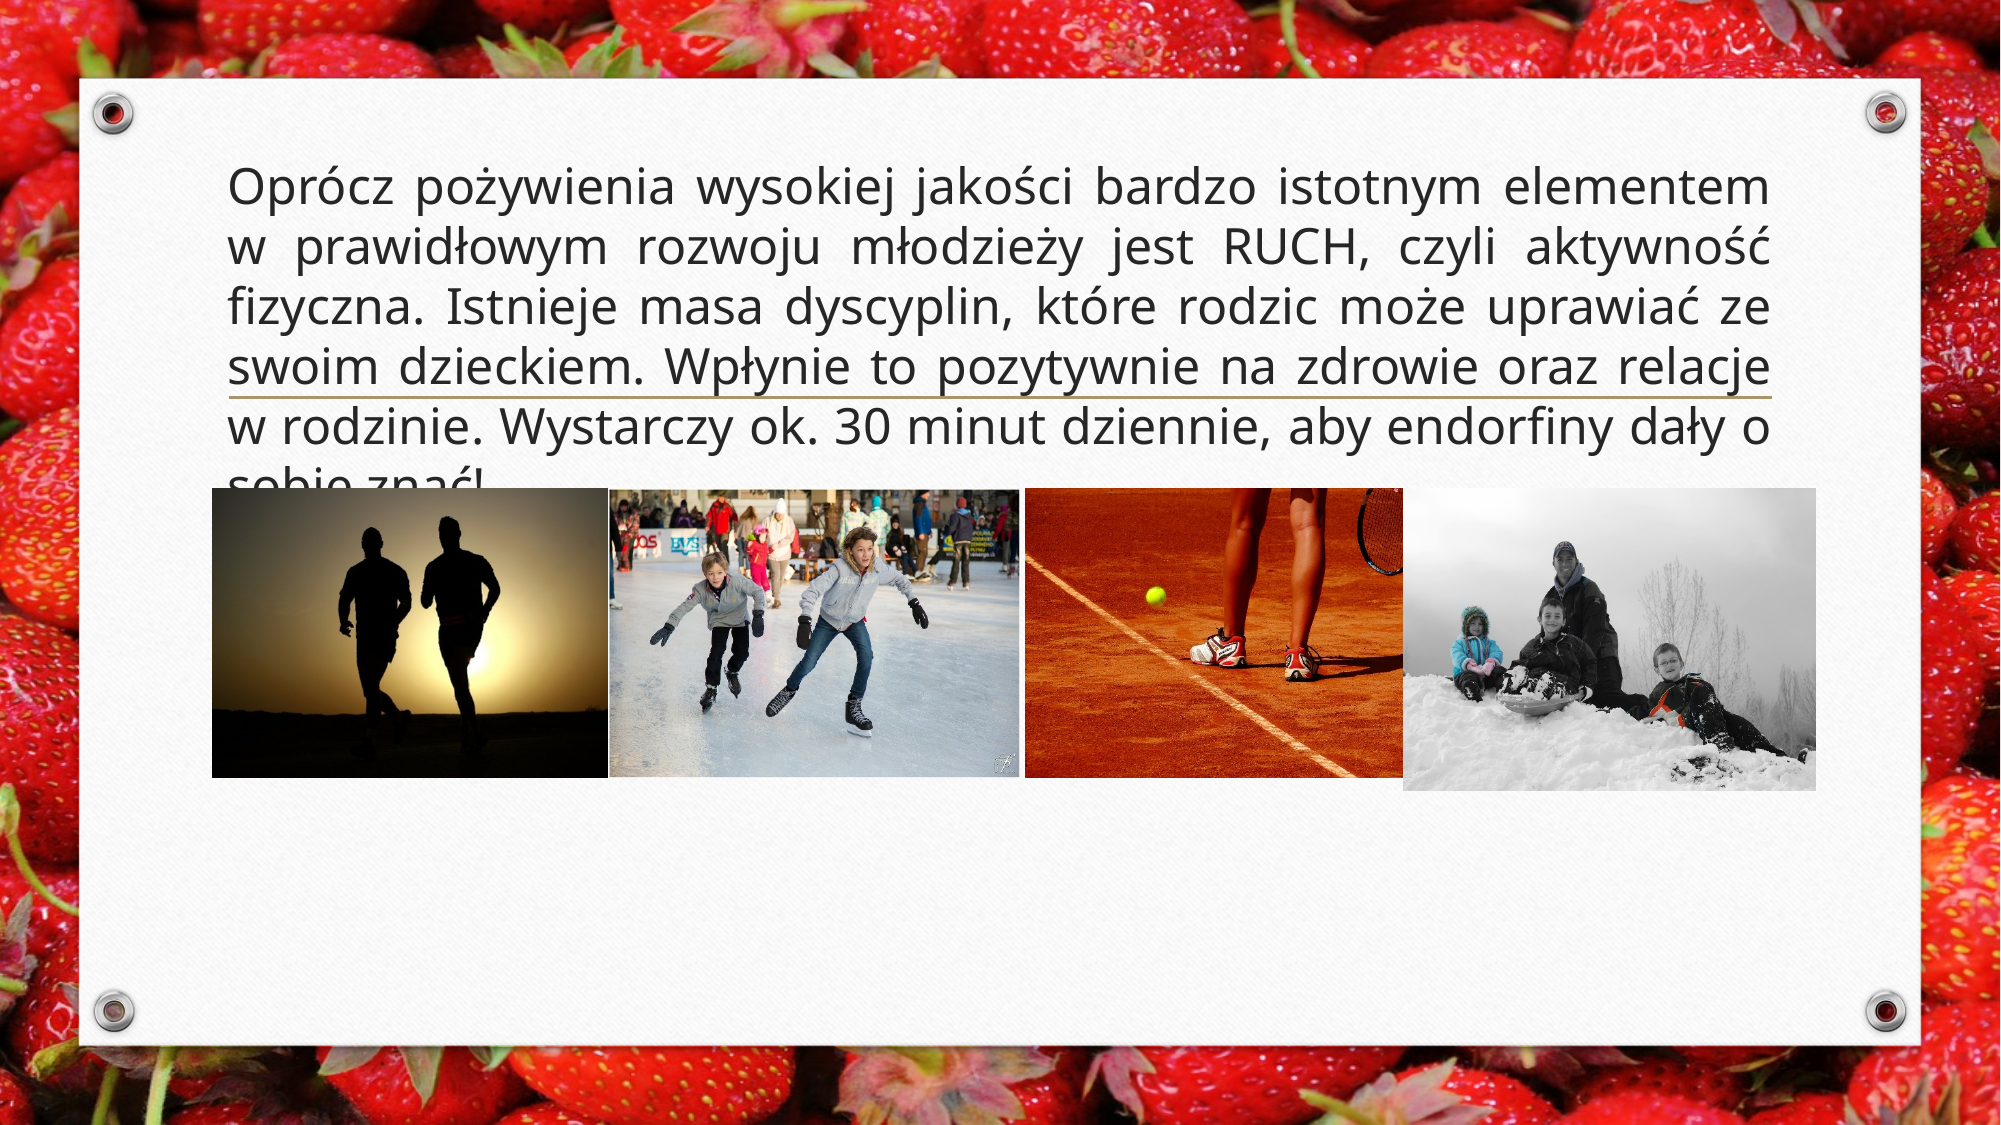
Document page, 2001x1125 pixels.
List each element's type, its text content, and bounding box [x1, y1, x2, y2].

picture [0, 0, 2001, 1125]
list Oprócz pożywienia wysokiej jakości bardzo istotnym elementem w prawidłowym rozwoju młodzieży jest RUCH, czyli aktywność fizyczna. Istnieje masa dyscyplin, które rodzic może uprawiać ze swoim dzieckiem. Wpłynie to pozytywnie na zdrowie oraz relacje w rodzinie. Wystarczy ok. 30 minut dziennie, aby endorfiny dały o sobie znać! [212, 147, 1788, 964]
